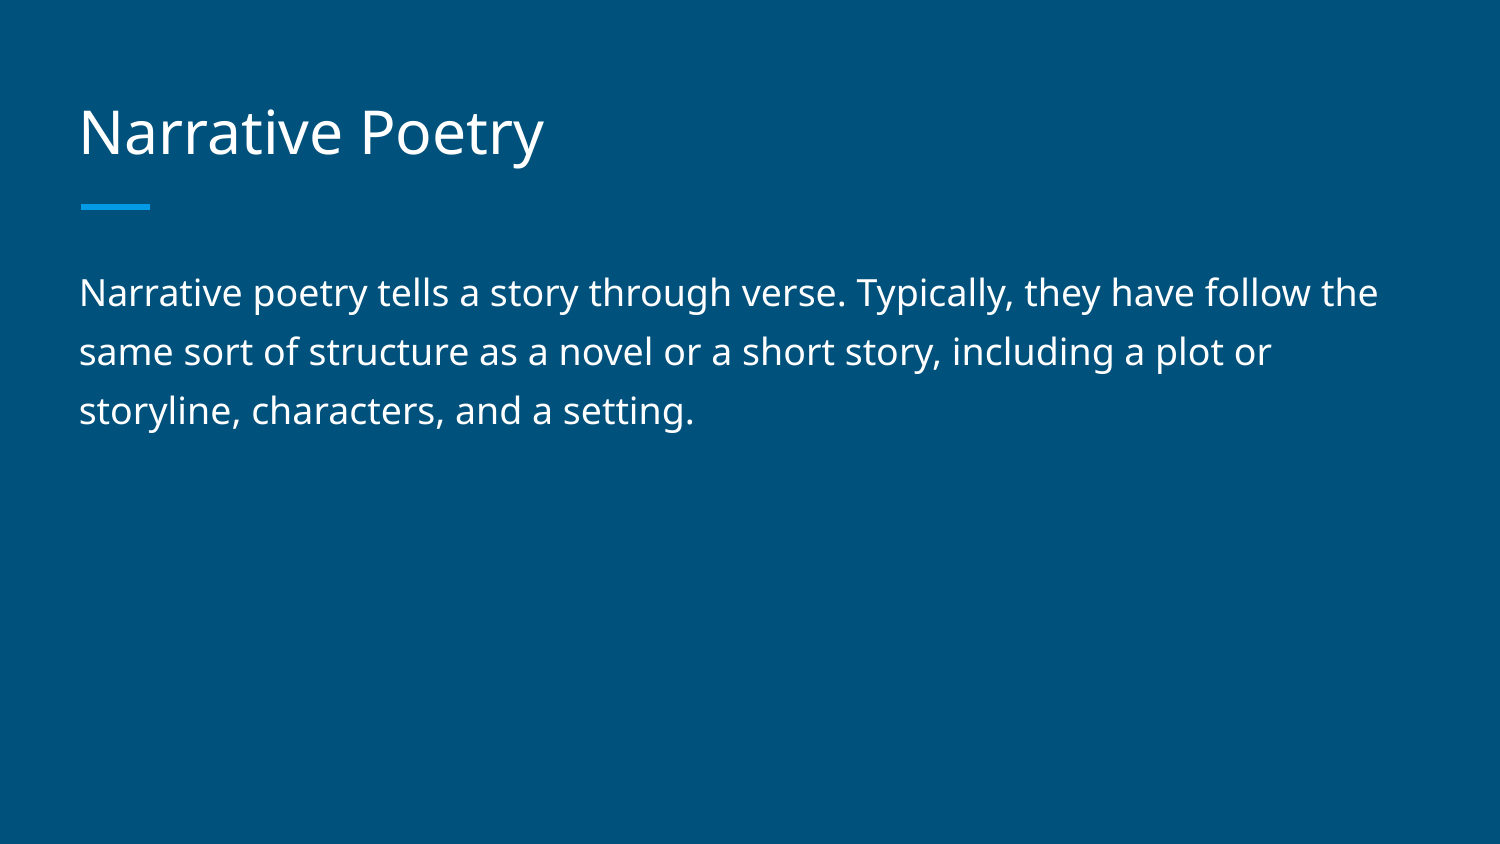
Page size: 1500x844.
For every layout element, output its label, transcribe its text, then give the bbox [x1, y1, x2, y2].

title Narrative Poetry [63, 75, 1437, 188]
list Narrative poetry tells a story through verse. Typically, they have follow the same sort of structure as a novel or a short story, including a plot or storyline, characters, and a setting. [63, 244, 1437, 750]
